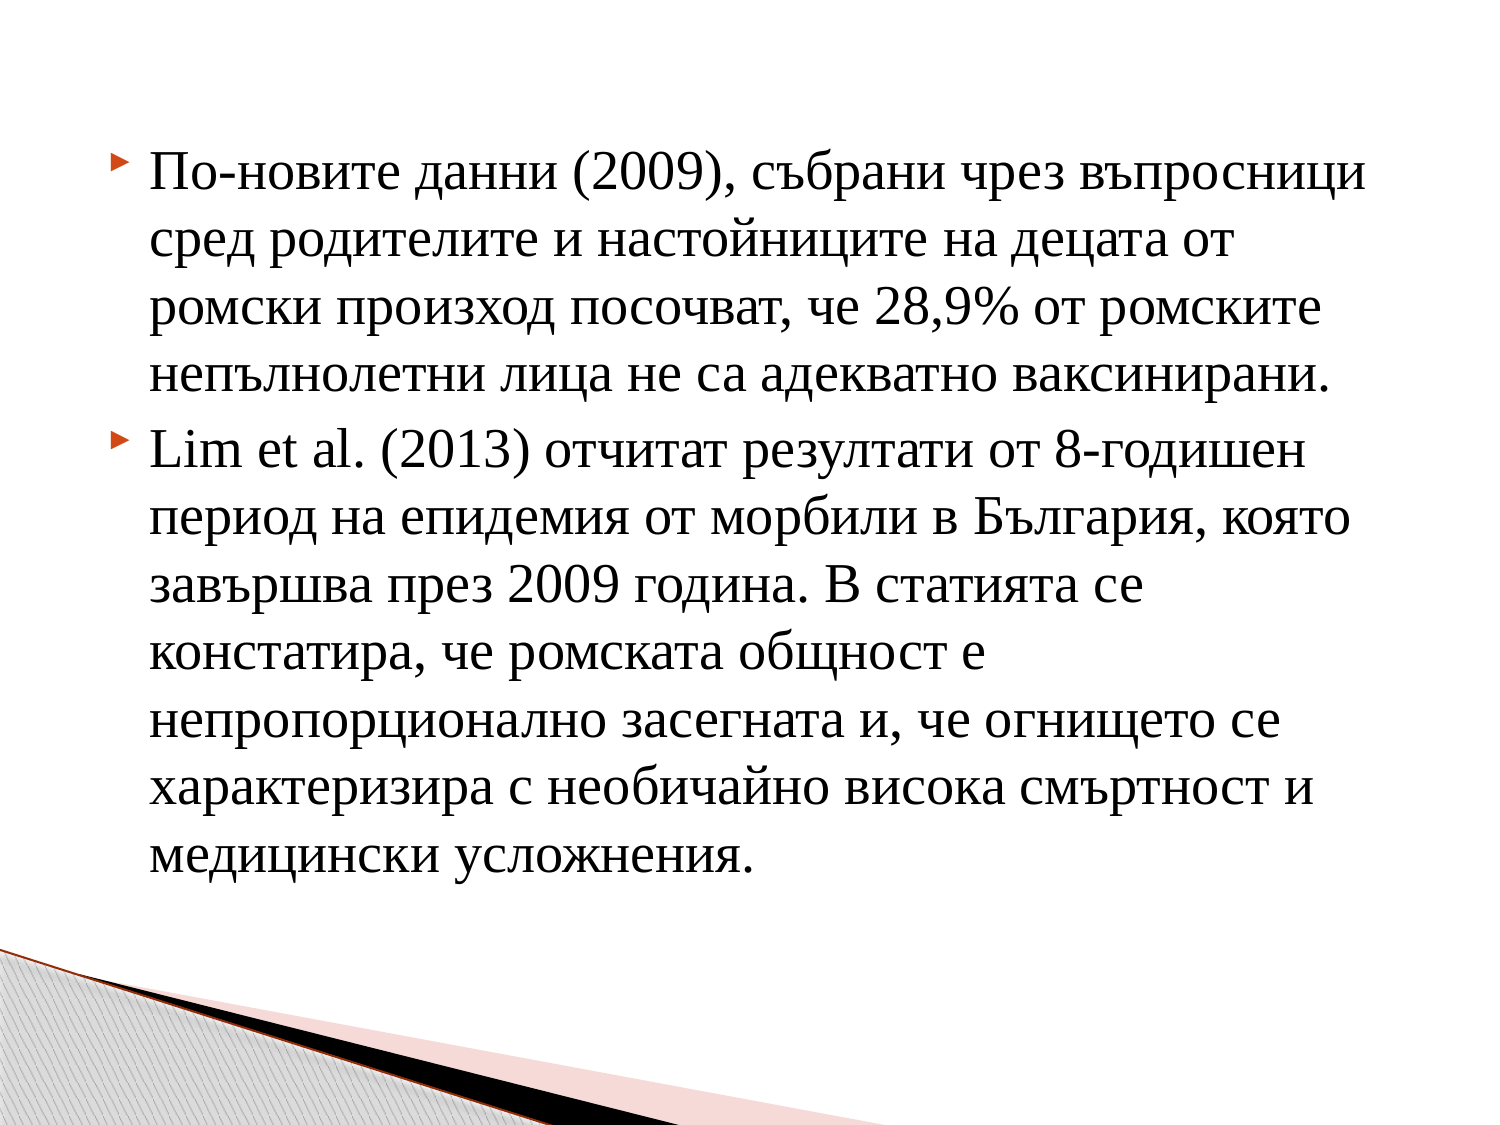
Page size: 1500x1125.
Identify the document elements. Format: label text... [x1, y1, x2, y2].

list По-новите данни (2009), събрани чрез въпросници сред родителите и настойниците на децата от ромски произход посочват, че 28,9% от ромските непълнолетни лица не са адекватно ваксинирани. Lim et al. (2013) отчитат резултати от 8-годишен период на епидемия от морбили в България, която завършва през 2009 година. В статията се констатира, че ромската общност е непропорционално засегната и, че огнището се характеризира с необичайно висока смъртност и медицински усложнения. [75, 125, 1425, 941]
